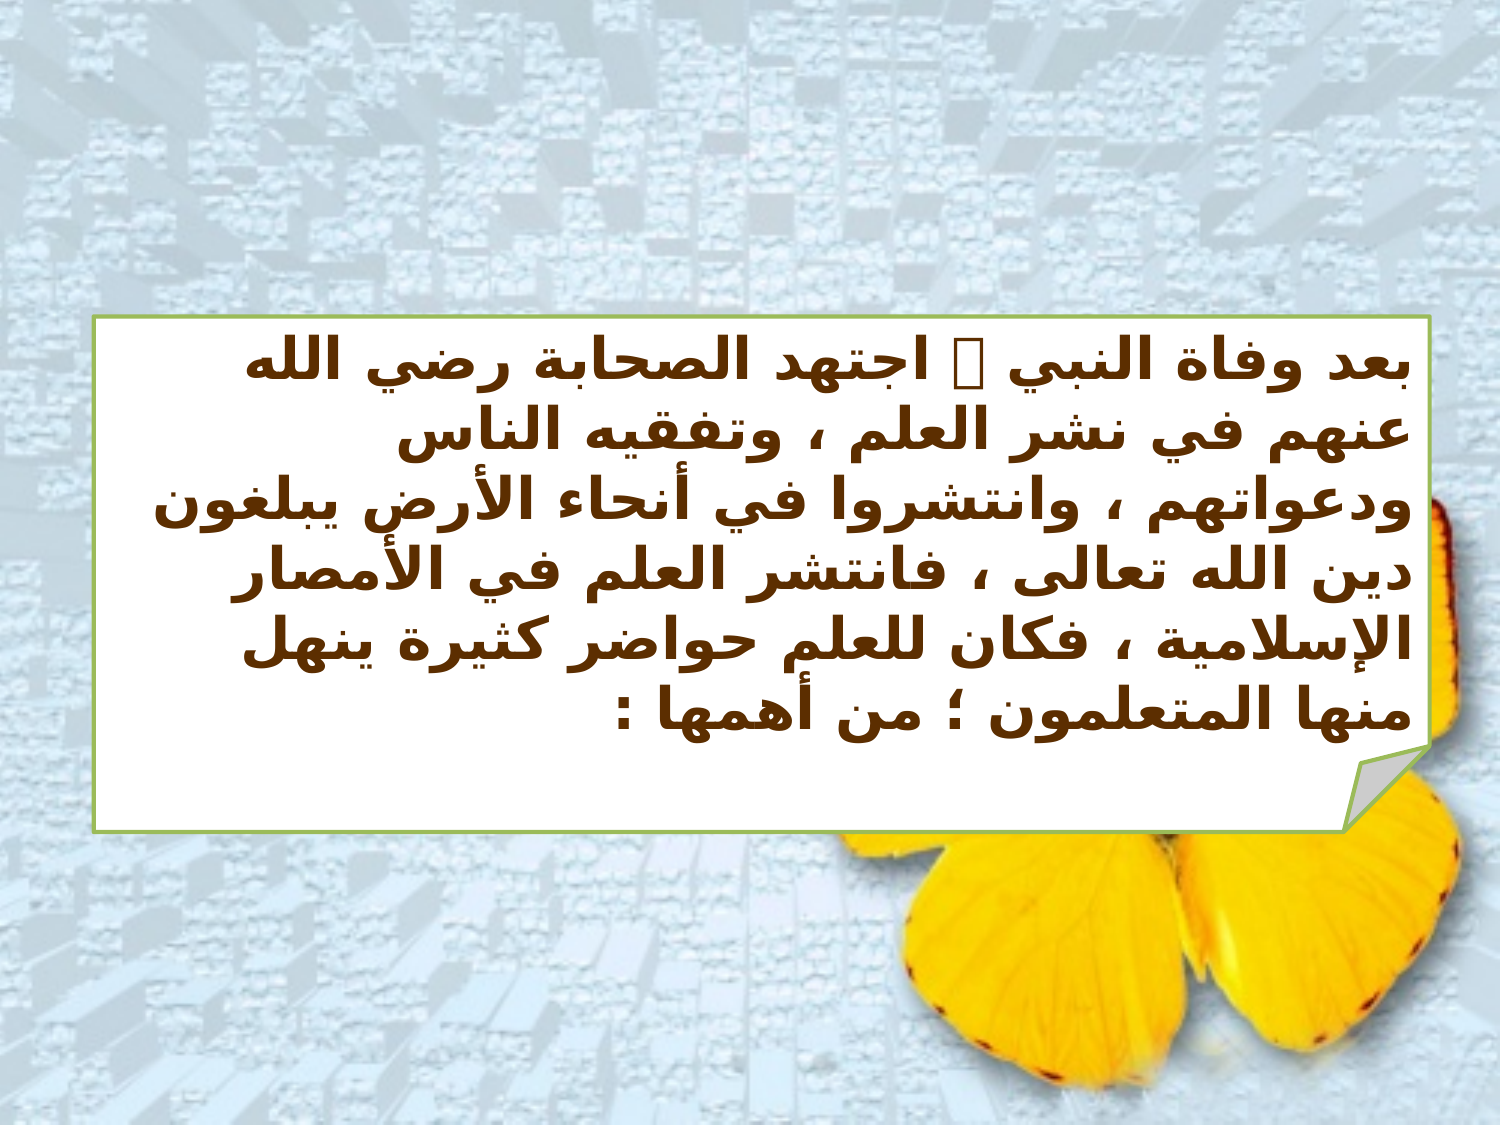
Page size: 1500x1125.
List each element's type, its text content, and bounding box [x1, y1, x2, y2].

picture [0, 0, 1500, 1125]
text_box بعد وفاة النبي  اجتهد الصحابة رضي الله عنهم في نشر العلم ، وتفقيه الناس ودعواتهم ، وانتشروا في أنحاء الأرض يبلغون دين الله تعالى ، فانتشر العلم في الأمصار الإسلامية ، فكان للعلم حواضر كثيرة ينهل منها المتعلمون ؛ من أهمها : [91, 314, 1432, 835]
